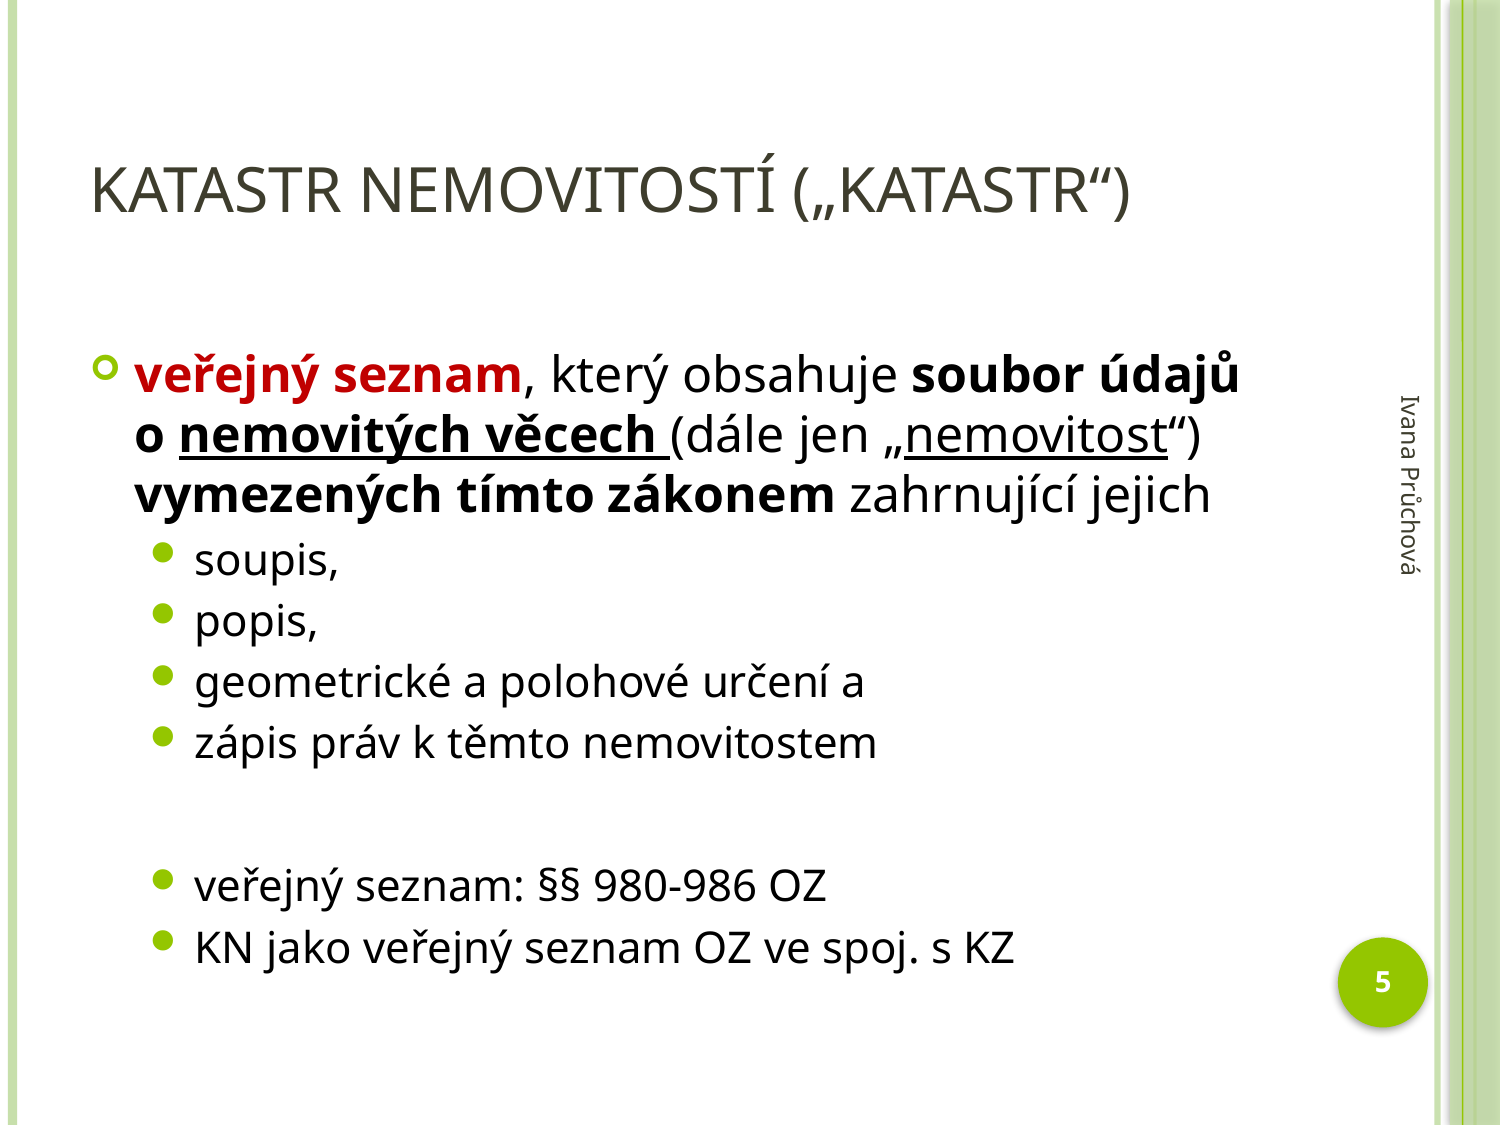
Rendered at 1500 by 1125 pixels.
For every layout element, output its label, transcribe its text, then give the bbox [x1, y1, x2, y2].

slide_number 5 [1333, 940, 1434, 1027]
list veřejný seznam, který obsahuje soubor údajů o nemovitých věcech (dále jen „nemovitost“) vymezených tímto zákonem zahrnující jejich soupis, popis, geometrické a polohové určení a zápis práv k těmto nemovitostem veřejný seznam: §§ 980-986 OZ KN jako veřejný seznam OZ ve spoj. s KZ [75, 262, 1300, 1062]
footer Ivana Průchová [1379, 380, 1440, 906]
title Katastr nemovitostí („katastr“) [75, 45, 1300, 233]
